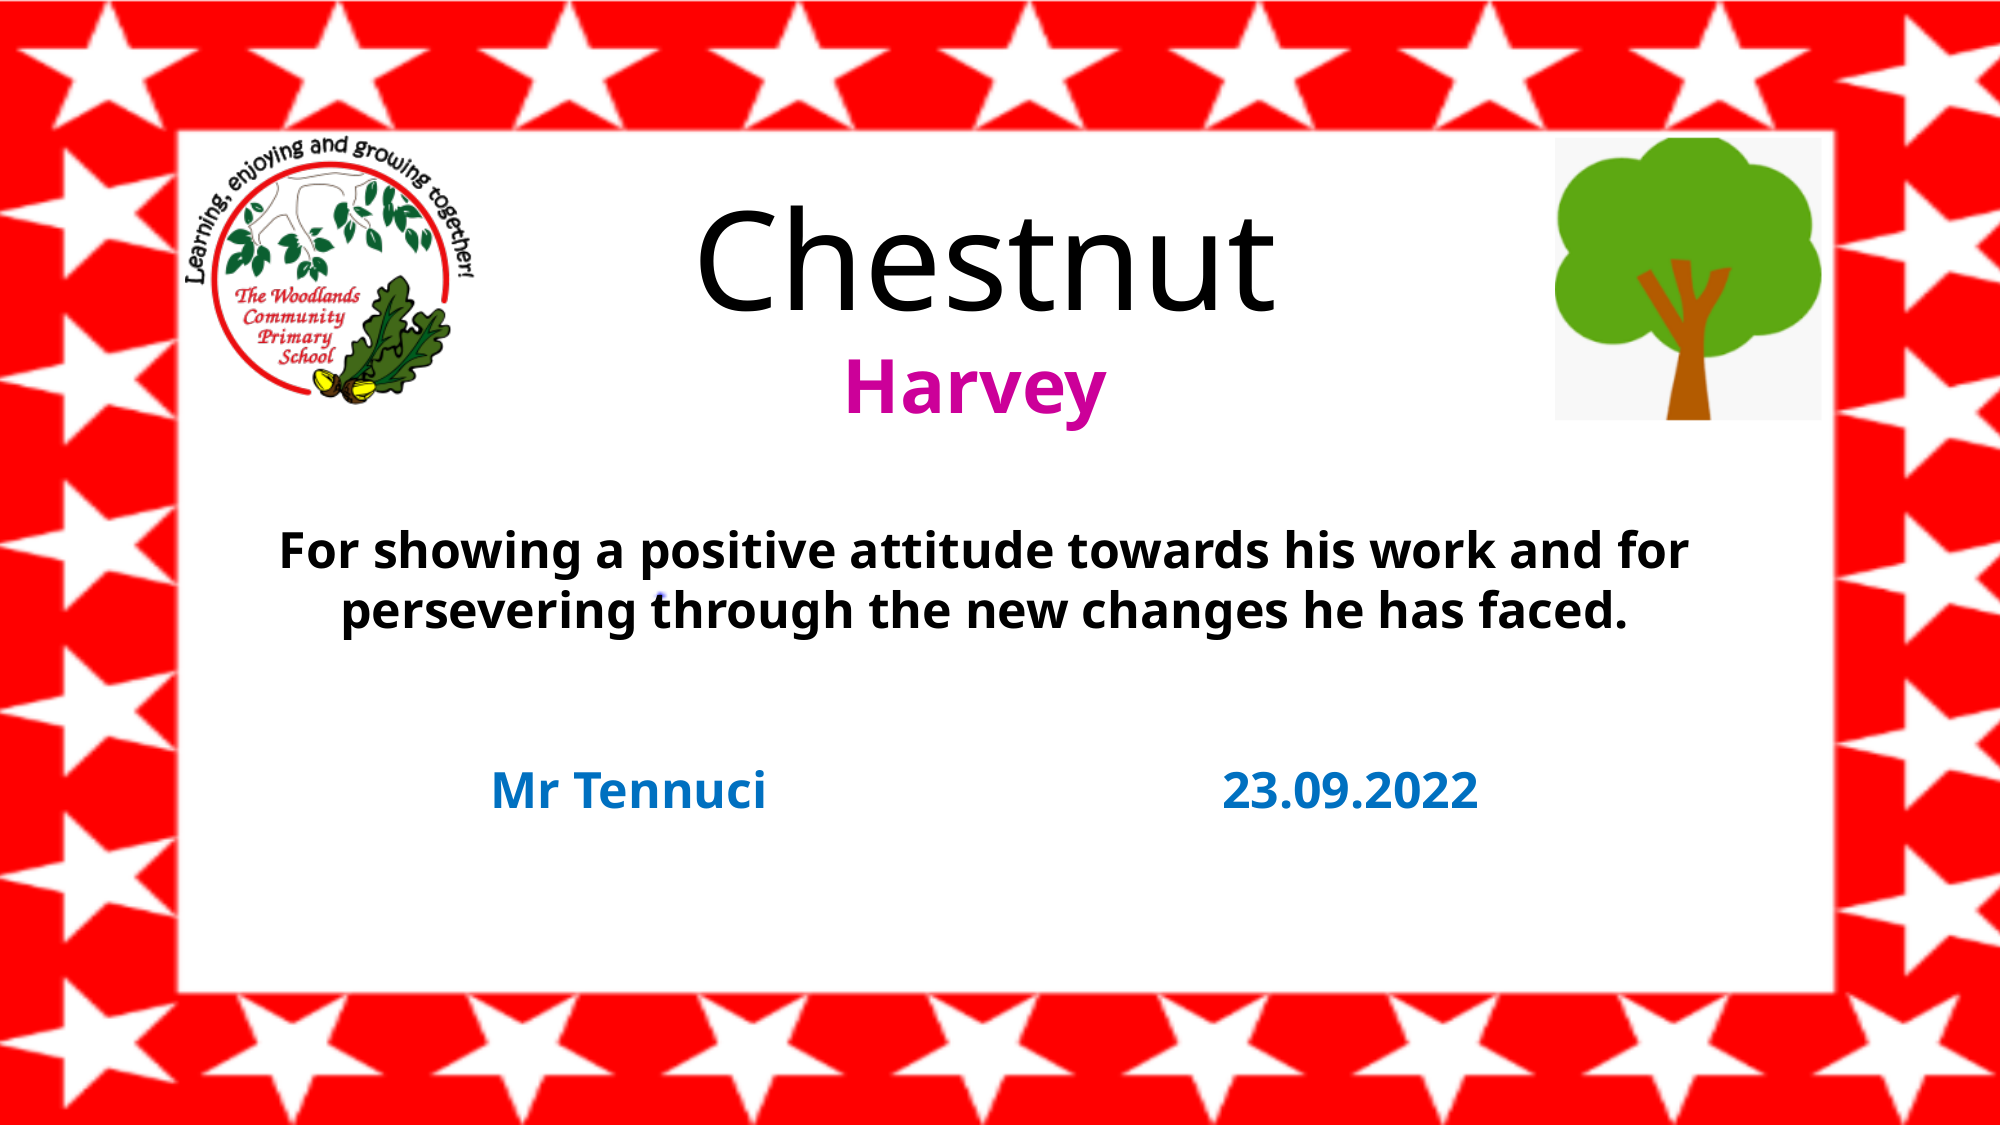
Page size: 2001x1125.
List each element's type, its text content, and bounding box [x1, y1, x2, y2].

picture [0, 0, 2000, 1125]
text_box Chestnut Harvey For showing a positive attitude towards his work and for persevering through the new changes he has faced. Mr Tennuci 23.09.2022 [1563, 422, 1785, 886]
text_box Chestnut Harvey For showing a positive attitude towards his work and for persevering through the new changes he has faced. Mr Tennuci 23.09.2022 [185, 405, 437, 886]
